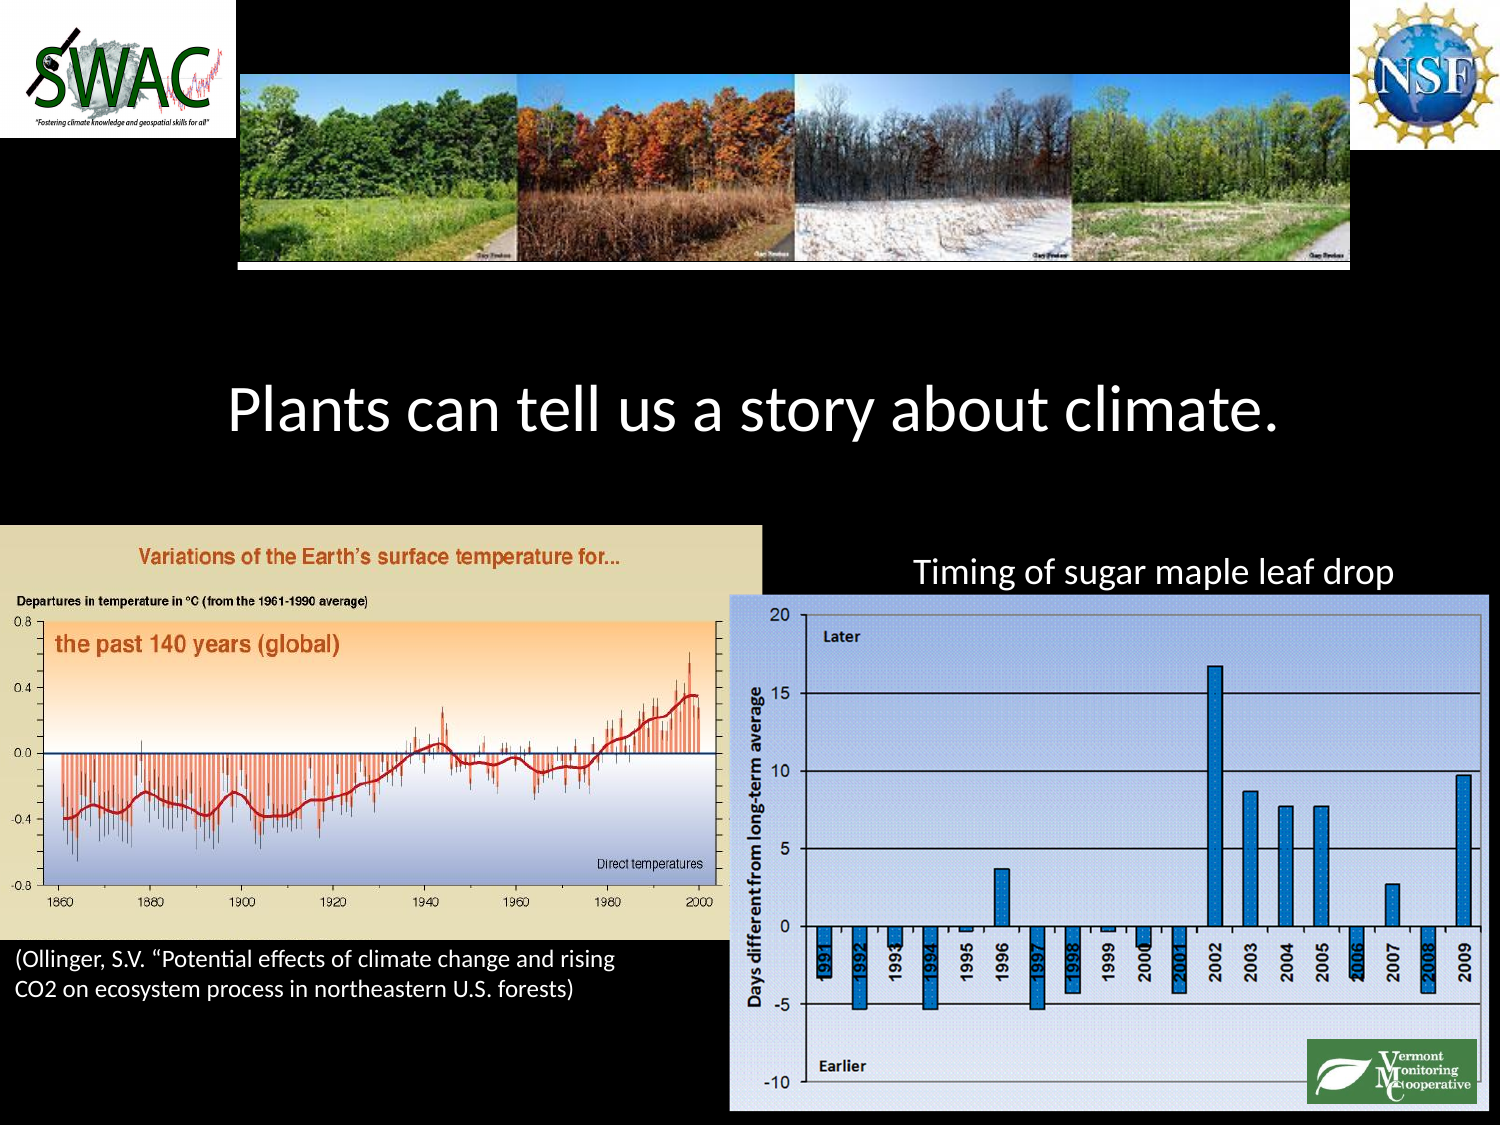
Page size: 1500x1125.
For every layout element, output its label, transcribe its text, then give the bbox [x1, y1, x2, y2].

picture [237, 0, 1500, 271]
text_box (Ollinger, S.V. “Potential effects of climate change and rising CO2 on ecosystem process in northeastern U.S. forests) [0, 949, 675, 1010]
list Plants can tell us a story about climate. [212, 949, 719, 1100]
list Plants can tell us a story about climate. [212, 357, 1500, 589]
text_box Timing of sugar maple leaf drop [898, 539, 1500, 600]
picture [0, 0, 237, 138]
picture [0, 524, 1495, 1117]
